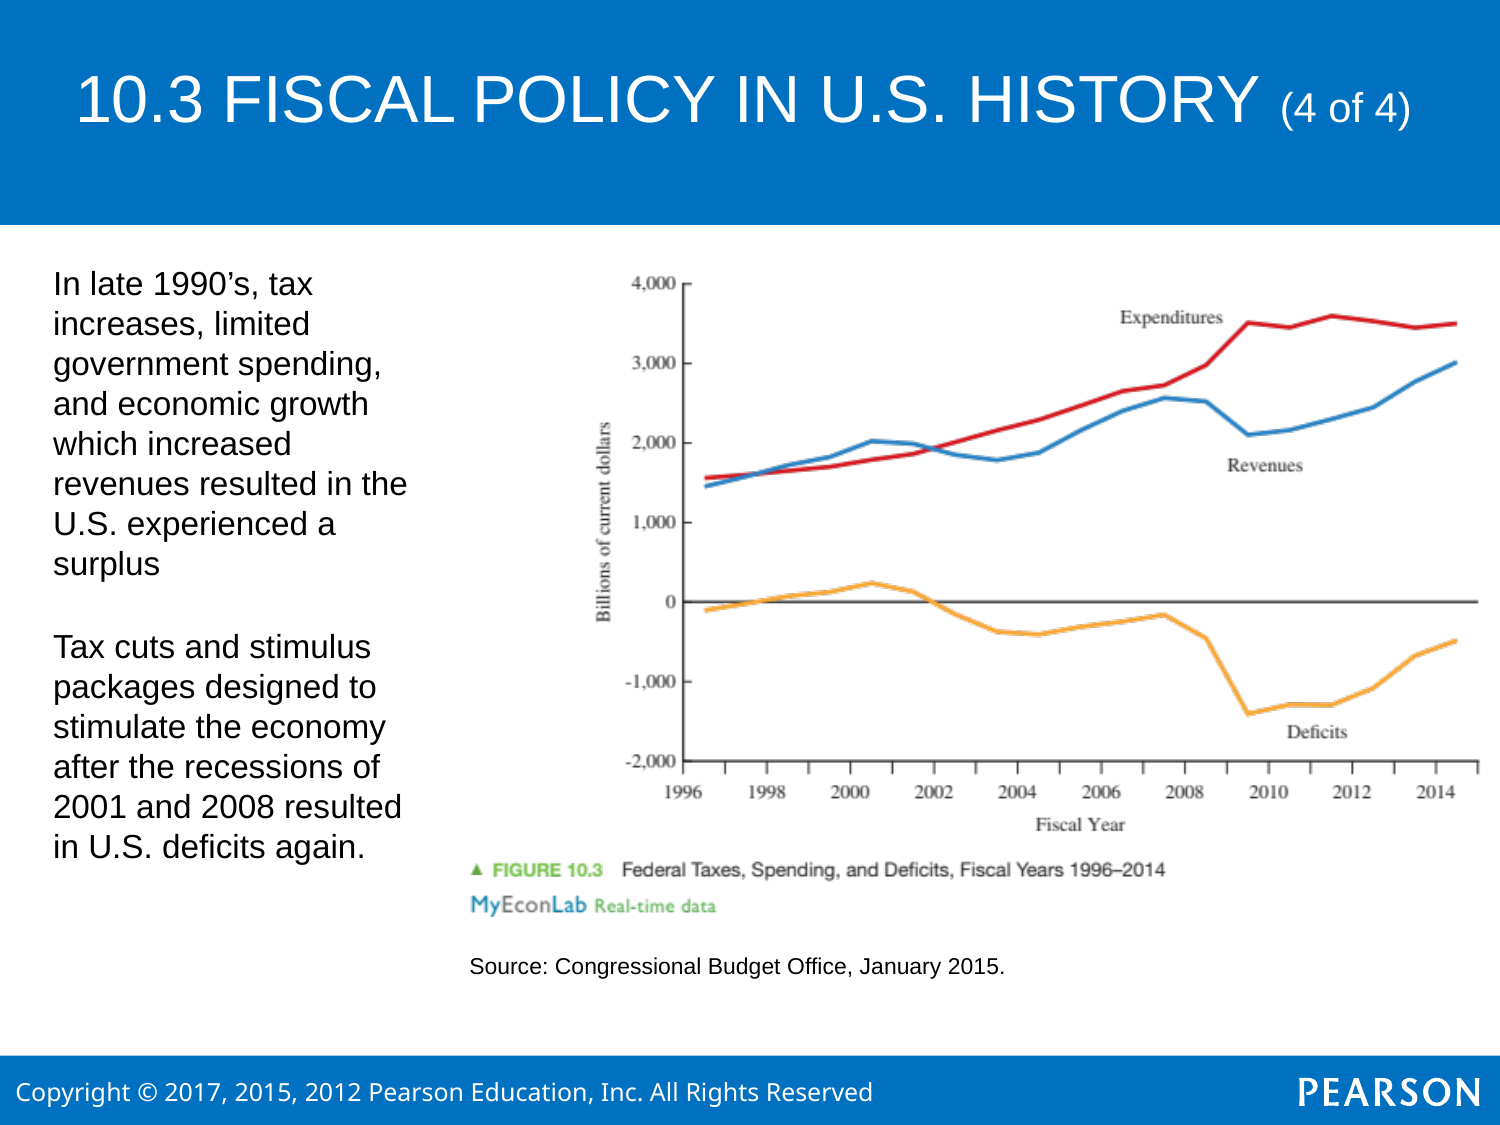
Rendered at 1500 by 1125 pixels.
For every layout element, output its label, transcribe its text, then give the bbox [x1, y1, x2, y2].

list In late 1990’s, tax increases, limited government spending, and economic growth which increased revenues resulted in the U.S. experienced a surplus Tax cuts and stimulus packages designed to stimulate the economy after the recessions of 2001 and 2008 resulted in U.S. deficits again. [53, 262, 432, 941]
text_box Source: Congressional Budget Office, January 2015. [454, 916, 1400, 987]
title 10.3 FISCAL POLICY IN U.S. HISTORY (4 of 4) [75, 35, 1425, 216]
picture [468, 262, 1482, 918]
